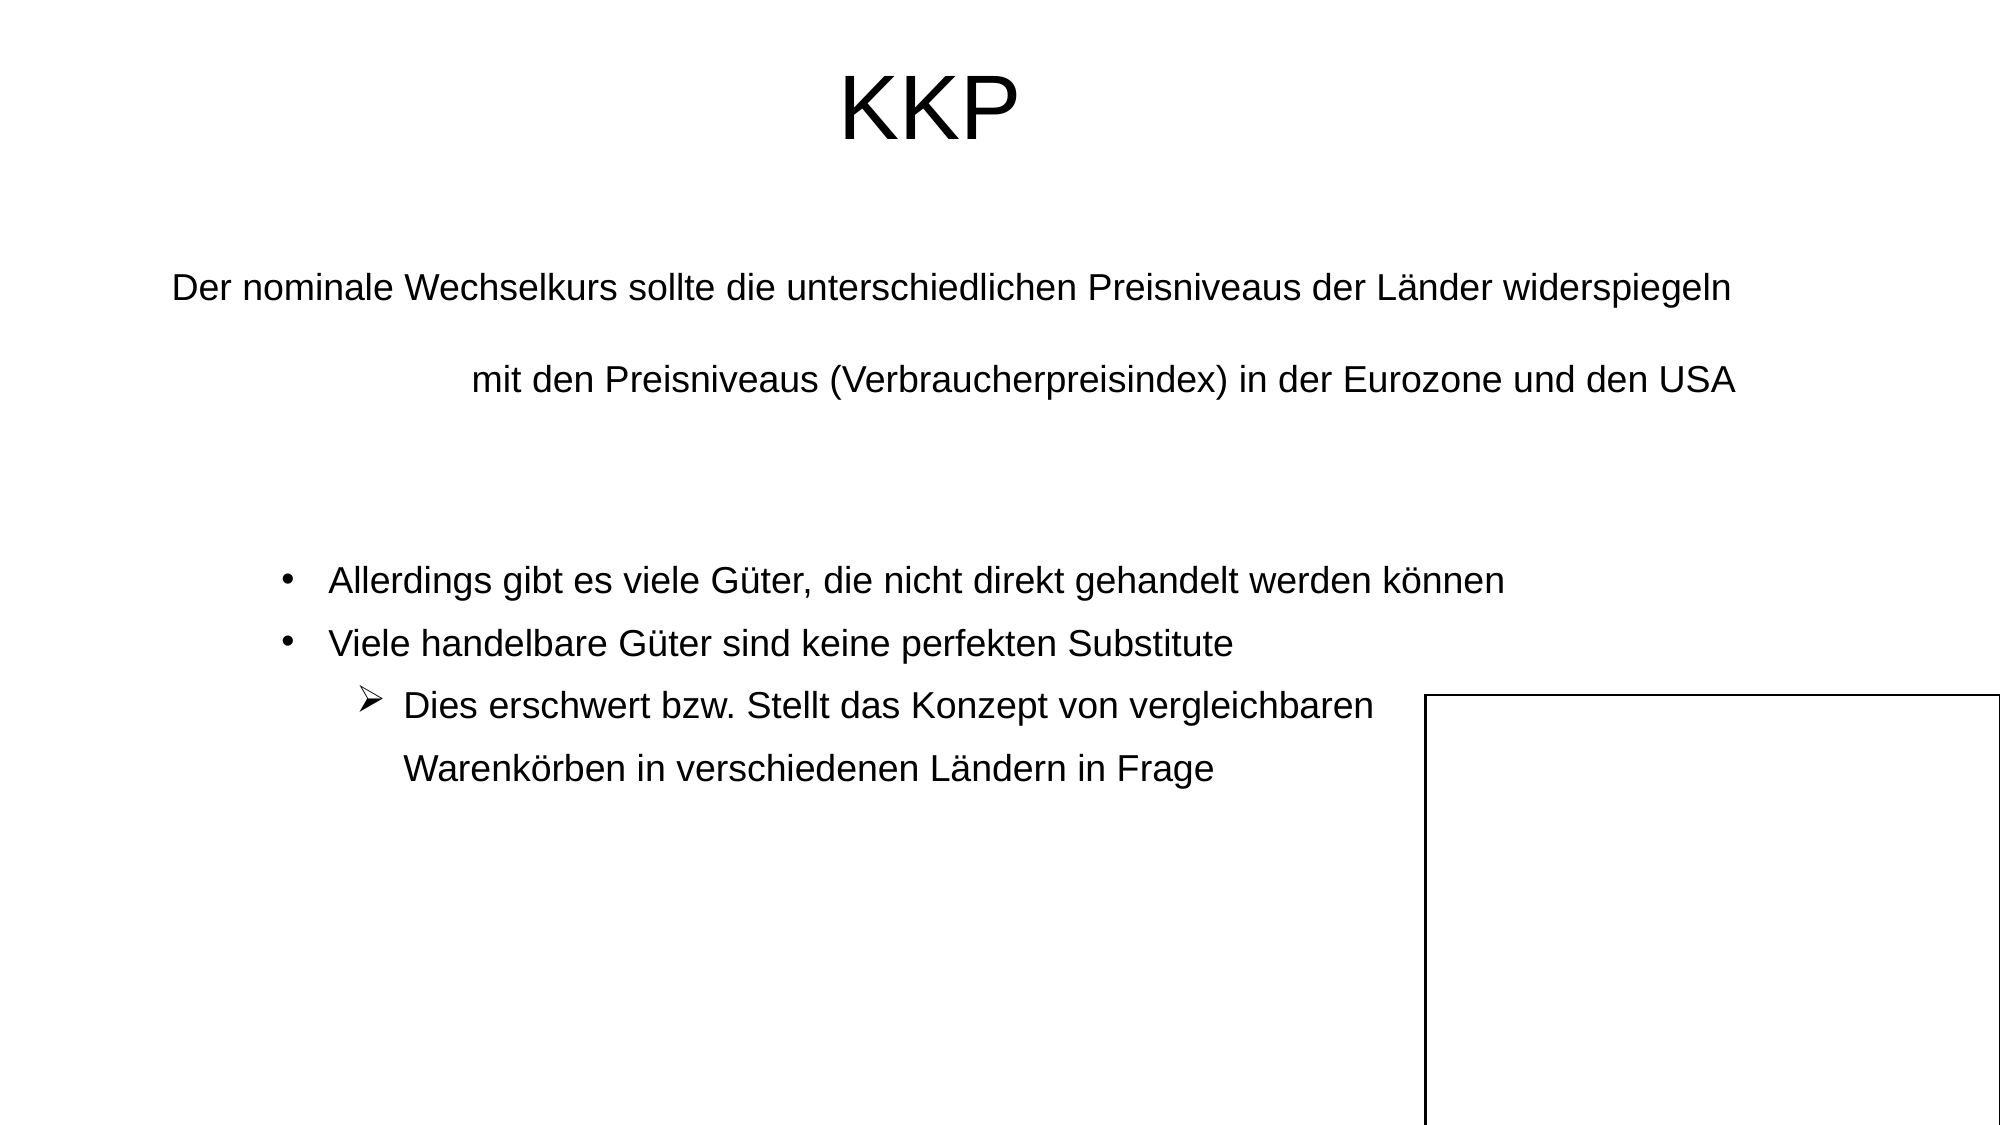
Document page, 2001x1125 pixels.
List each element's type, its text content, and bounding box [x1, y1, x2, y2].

text_box [1424, 694, 2000, 1125]
text_box Allerdings gibt es viele Güter, die nicht direkt gehandelt werden können Viele handelbare Güter sind keine perfekten Substitute Dies erschwert bzw. Stellt das Konzept von vergleichbaren Warenkörben in verschiedenen Ländern in Frage [266, 530, 1533, 797]
text_box KKP [317, 40, 1543, 146]
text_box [337, 650, 1207, 685]
